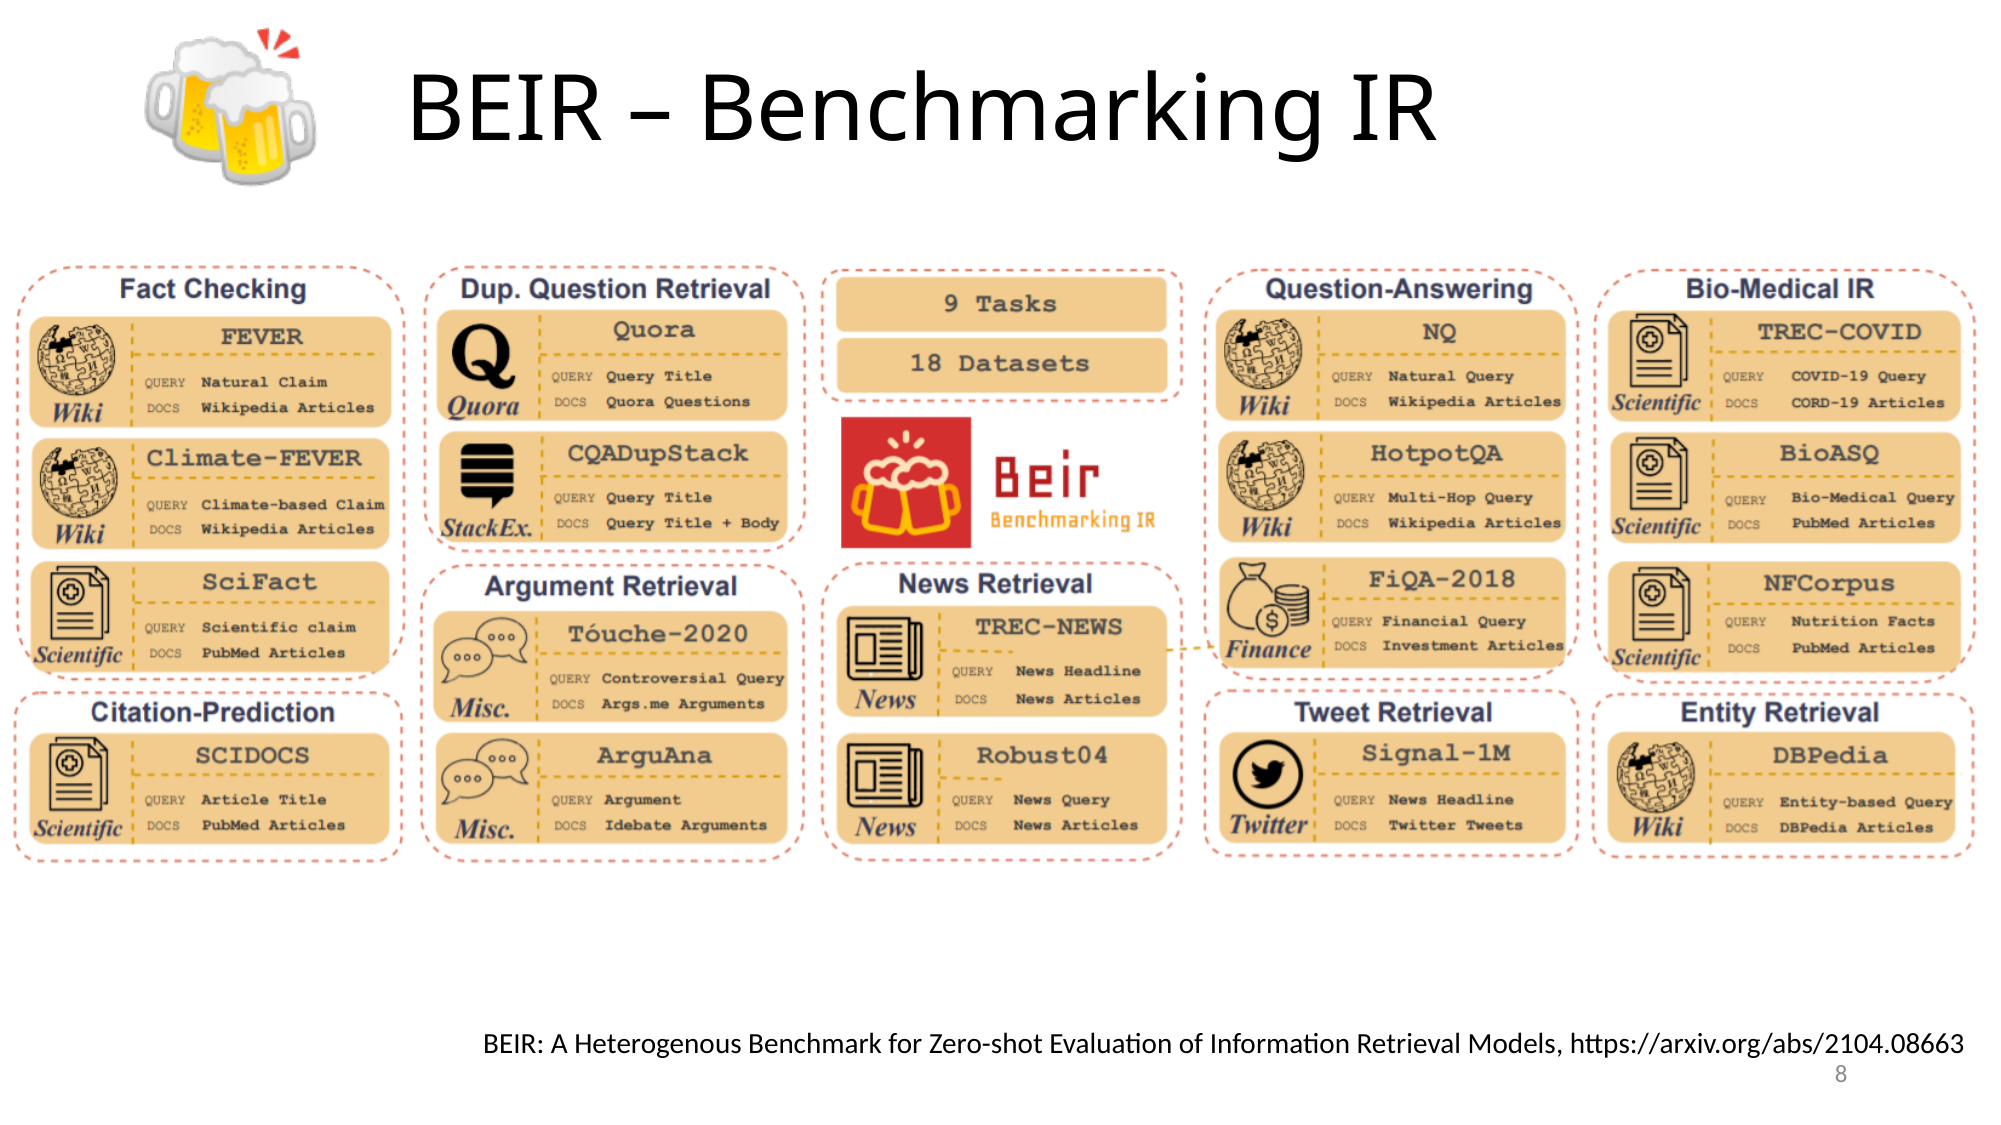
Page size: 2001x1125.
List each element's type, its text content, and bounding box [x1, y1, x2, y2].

picture [0, 252, 2000, 873]
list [99, 2, 333, 220]
text_box BEIR: A Heterogenous Benchmark for Zero-shot Evaluation of Information Retrieval Models, https://arxiv.org/abs/2104.08663 [468, 1017, 1981, 1068]
slide_number 8 [1412, 1042, 1863, 1103]
title BEIR – Benchmarking IR [390, 2, 1863, 220]
